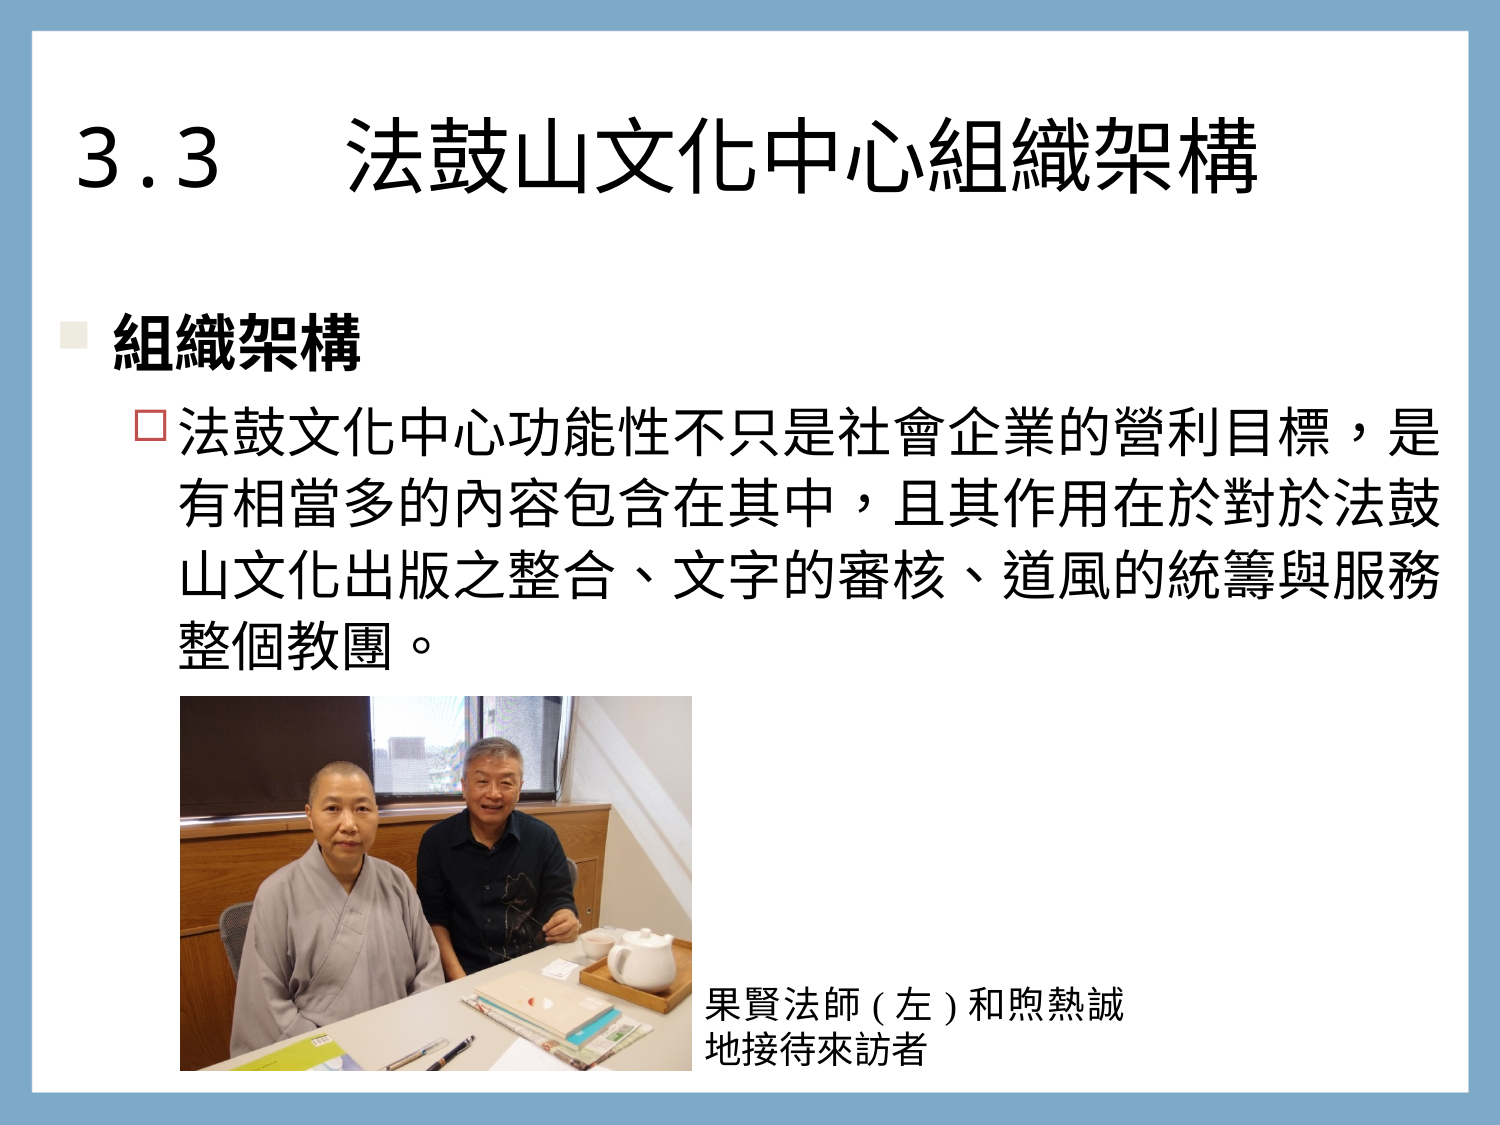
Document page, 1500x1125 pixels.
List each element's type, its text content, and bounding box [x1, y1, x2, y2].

picture [0, 0, 1500, 1125]
text_box 果賢法師(左)和煦熱誠地接待來訪者 [692, 973, 1140, 1079]
list 組織架構 法鼓文化中心功能性不只是社會企業的營利目標，是有相當多的內容包含在其中，且其作用在於對於法鼓山文化出版之整合、文字的審核、道風的統籌與服務整個教團。 [41, 281, 1459, 1015]
text_box 3.3 法鼓山文化中心組織架構 [29, 42, 1471, 268]
